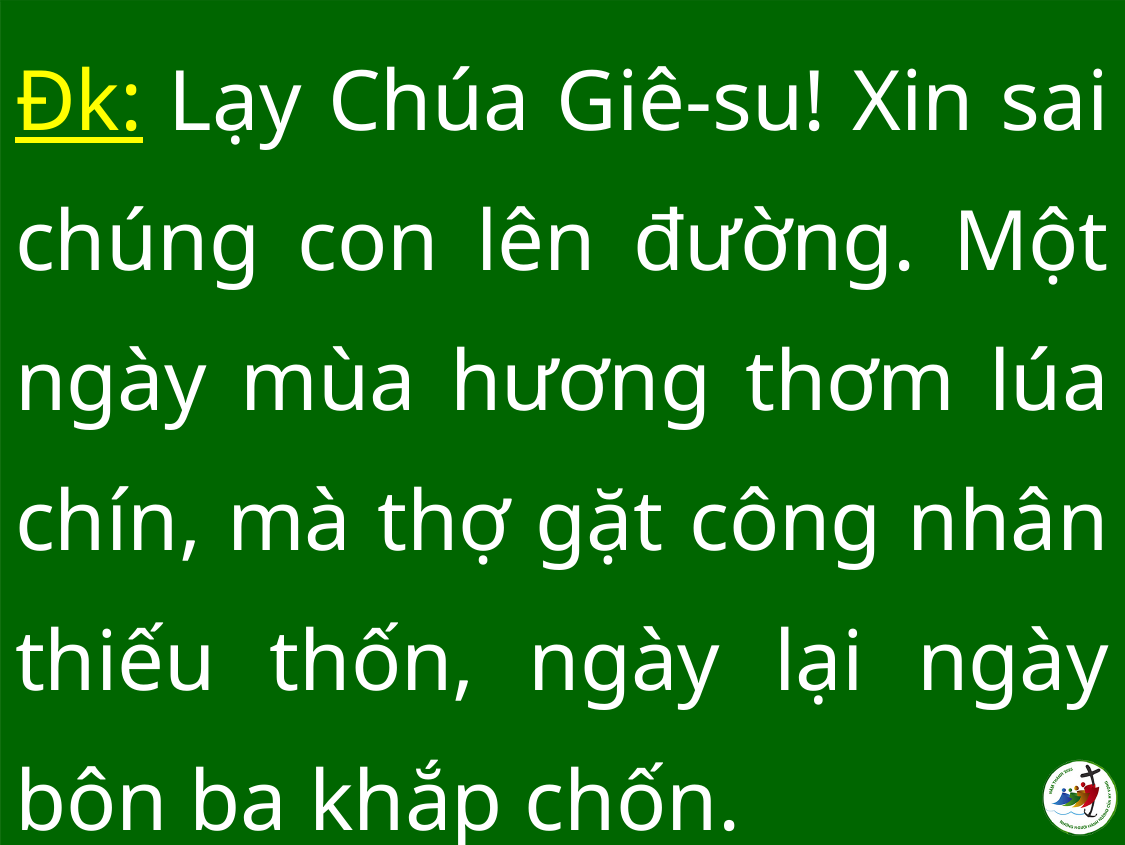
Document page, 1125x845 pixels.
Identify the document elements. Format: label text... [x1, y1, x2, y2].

subtitle Đk: Lạy Chúa Giê-su! Xin sai chúng con lên đường. Một ngày mùa hương thơm lúa chín, mà thợ gặt công nhân thiếu thốn, ngày lại ngày bôn ba khắp chốn. [0, 0, 1125, 845]
